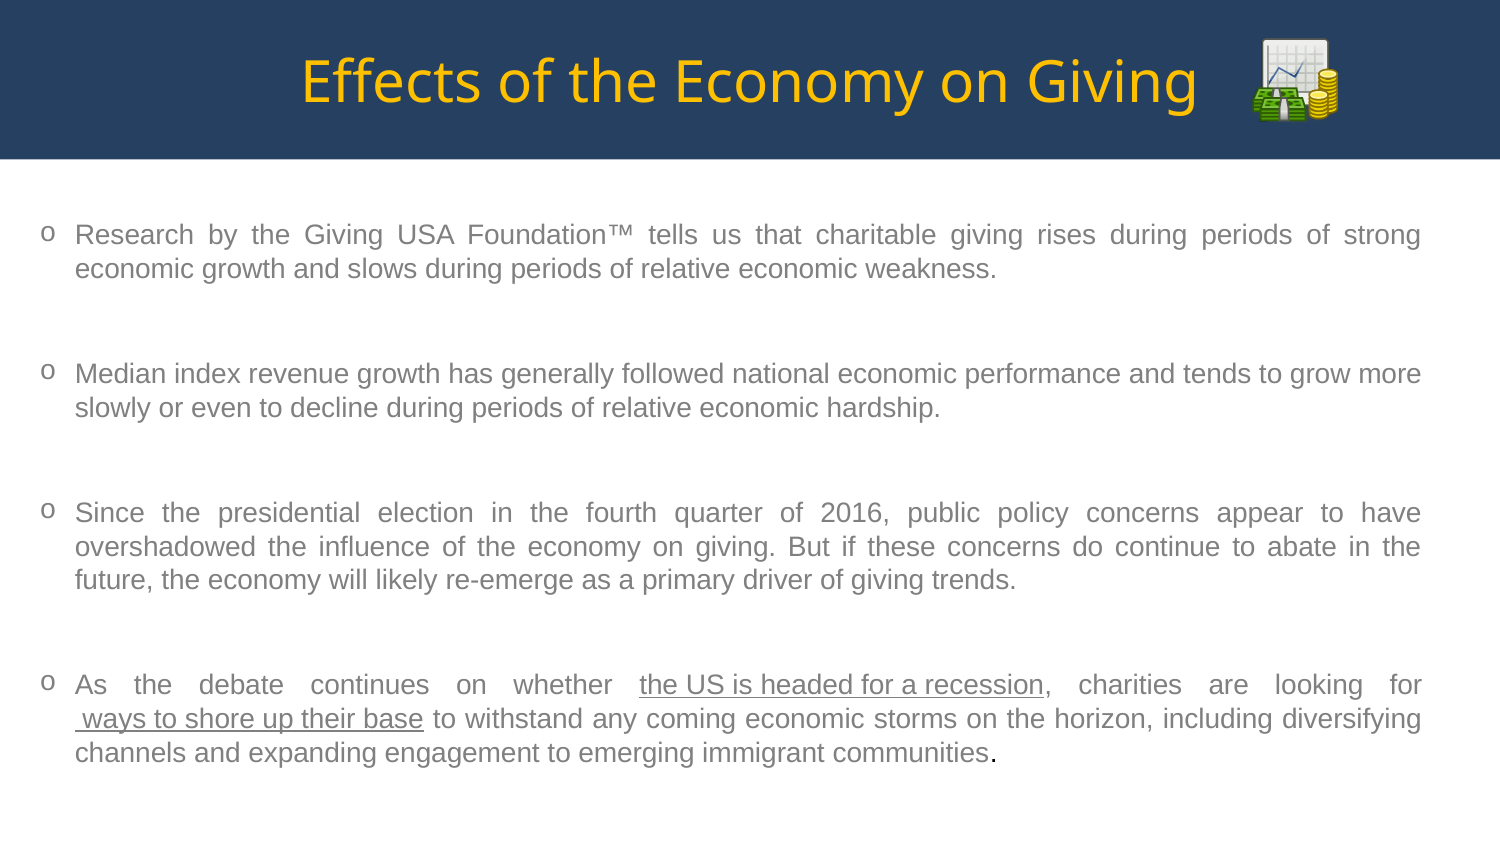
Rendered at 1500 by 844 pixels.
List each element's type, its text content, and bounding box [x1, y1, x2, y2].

title Effects of the Economy on Giving [0, 0, 1500, 160]
text_box Research by the Giving USA Foundation™ tells us that charitable giving rises during periods of strong economic growth and slows during periods of relative economic weakness. Median index revenue growth has generally followed national economic performance and tends to grow more slowly or even to decline during periods of relative economic hardship. Since the presidential election in the fourth quarter of 2016, public policy concerns appear to have overshadowed the influence of the economy on giving. But if these concerns do continue to abate in the future, the economy will likely re-emerge as a primary driver of giving trends. As the debate continues on whether the US is headed for a recession, charities are looking for ways to shore up their base to withstand any coming economic storms on the horizon, including diversifying channels and expanding engagement to emerging immigrant communities. [24, 209, 1438, 776]
picture [1249, 34, 1341, 125]
